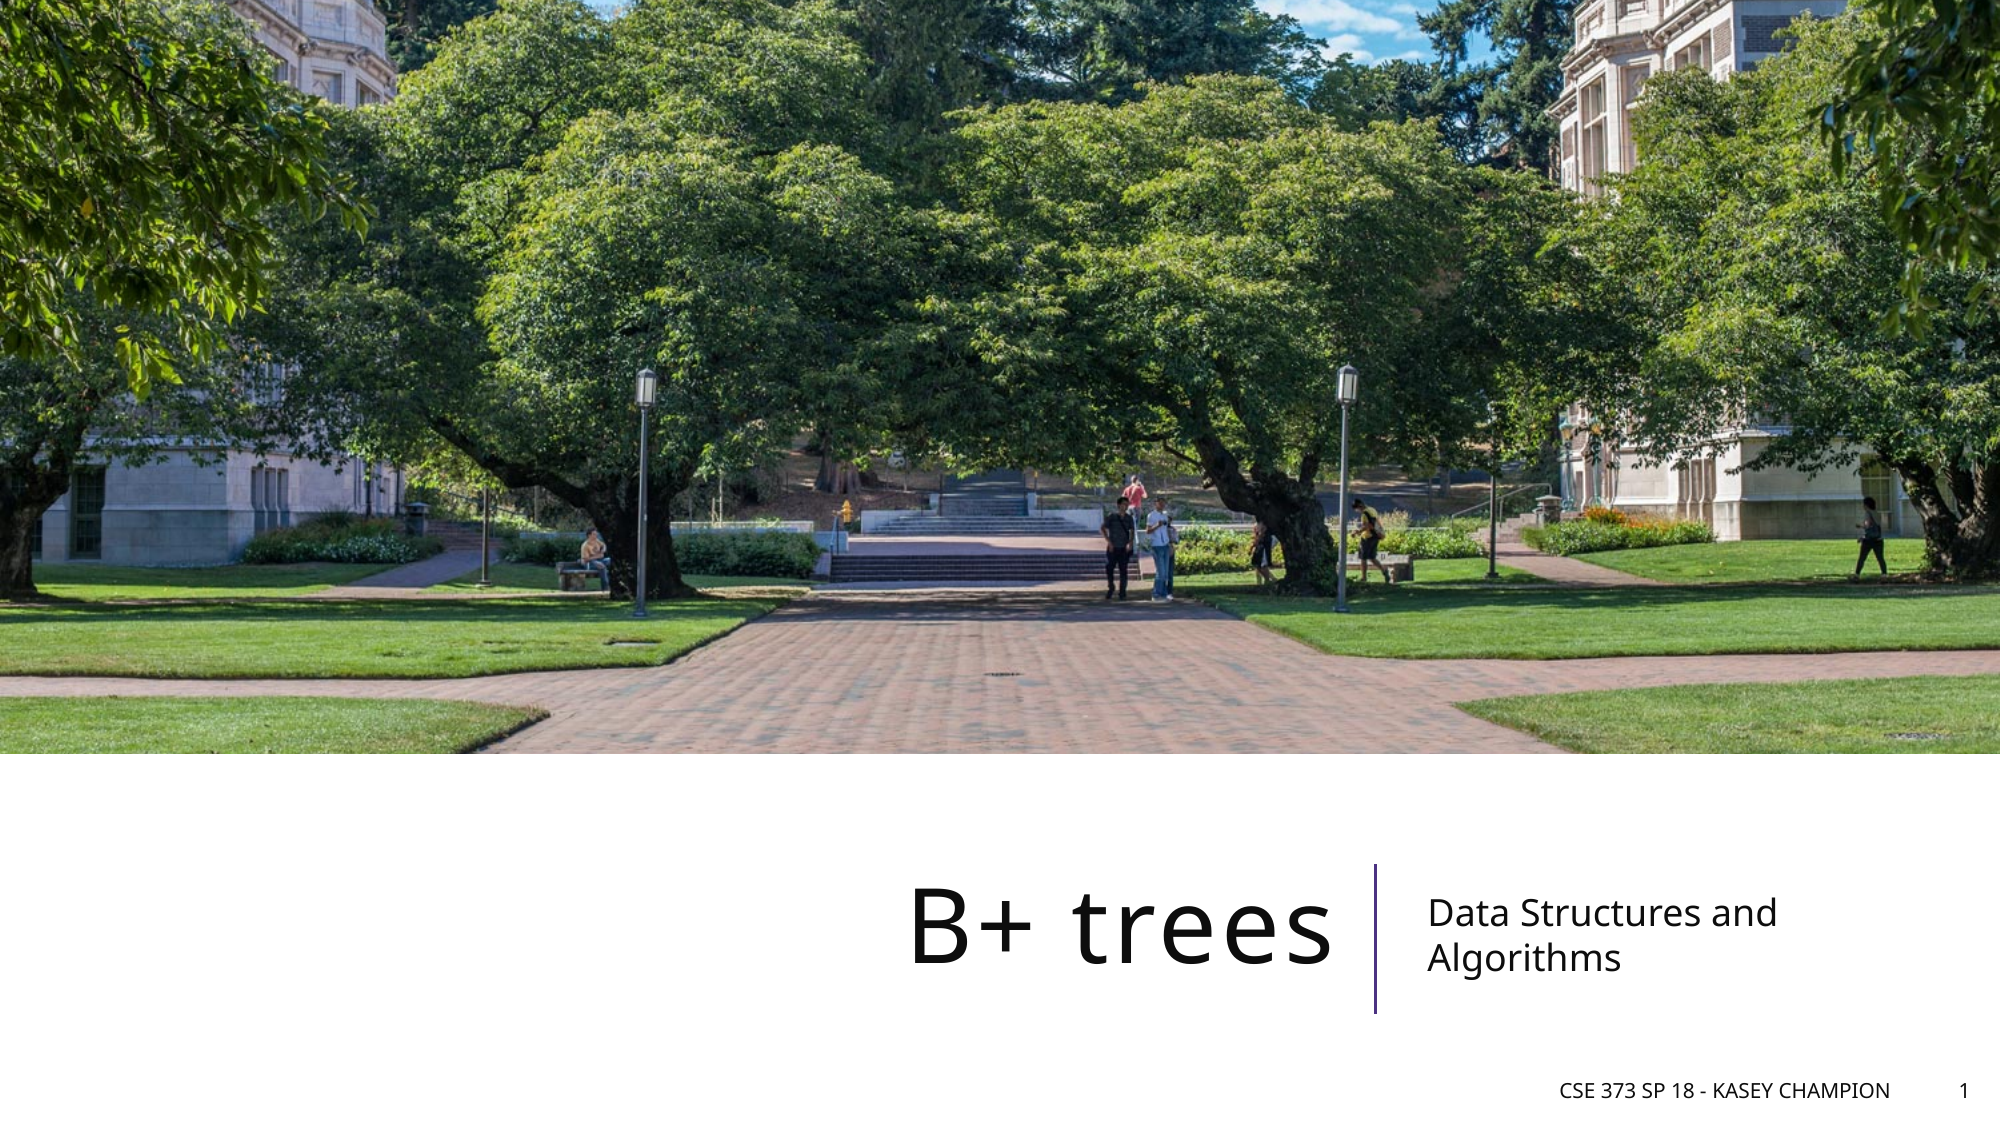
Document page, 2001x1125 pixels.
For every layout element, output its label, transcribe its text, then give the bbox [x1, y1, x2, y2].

footer CSE 373 SP 18 - Kasey Champion [937, 1069, 1906, 1115]
slide_number 1 [1916, 1069, 1986, 1115]
subtitle Data Structures and Algorithms [1412, 813, 1938, 1054]
picture [0, 0, 2000, 754]
title B+ trees [75, 813, 1350, 1054]
